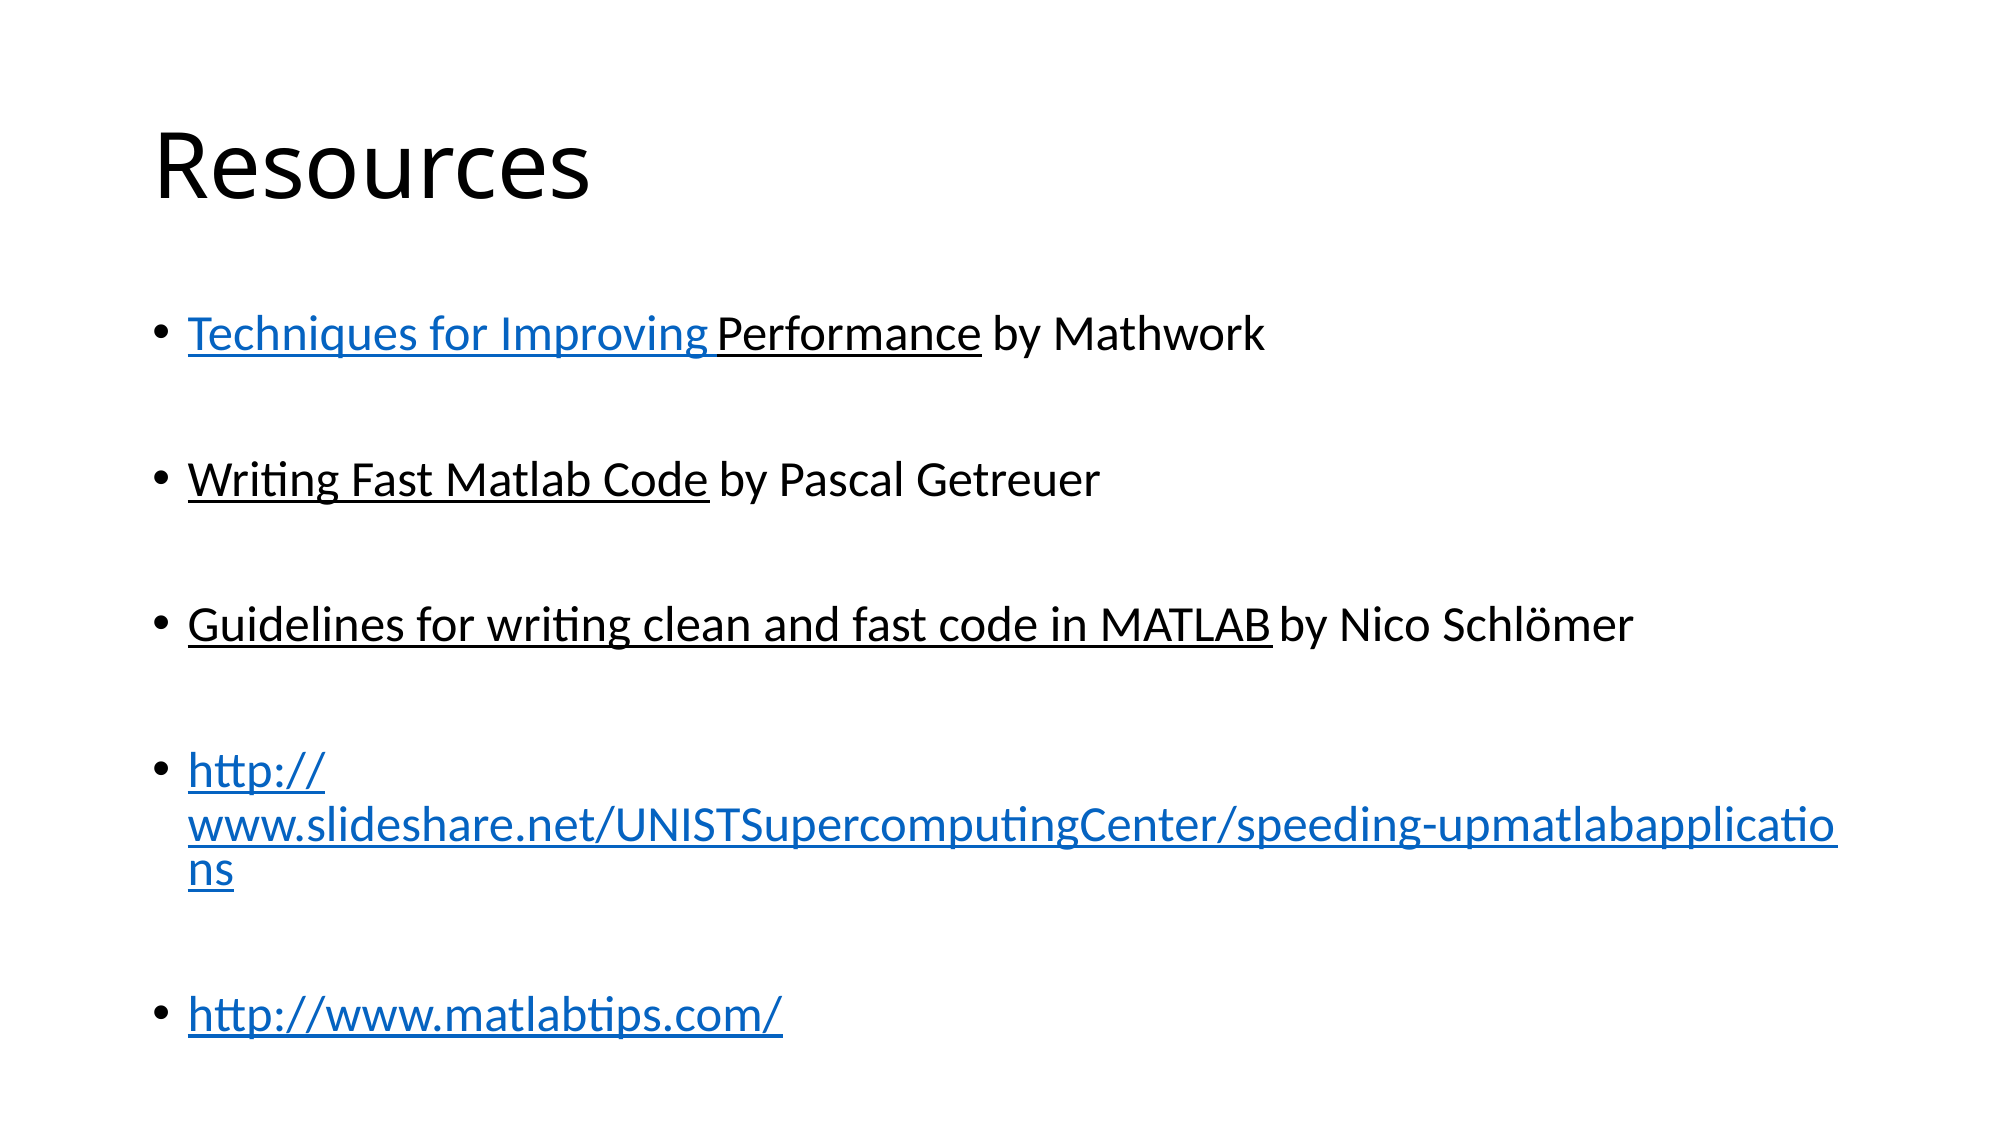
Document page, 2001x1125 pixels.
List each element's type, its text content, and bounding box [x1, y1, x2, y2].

list Techniques for Improving Performance by Mathwork Writing Fast Matlab Code by Pascal Getreuer Guidelines for writing clean and fast code in MATLAB by Nico Schlömer http://www.slideshare.net/UNISTSupercomputingCenter/speeding-upmatlabapplications http://www.matlabtips.com/ [137, 299, 1863, 1014]
title Resources [137, 59, 1863, 278]
